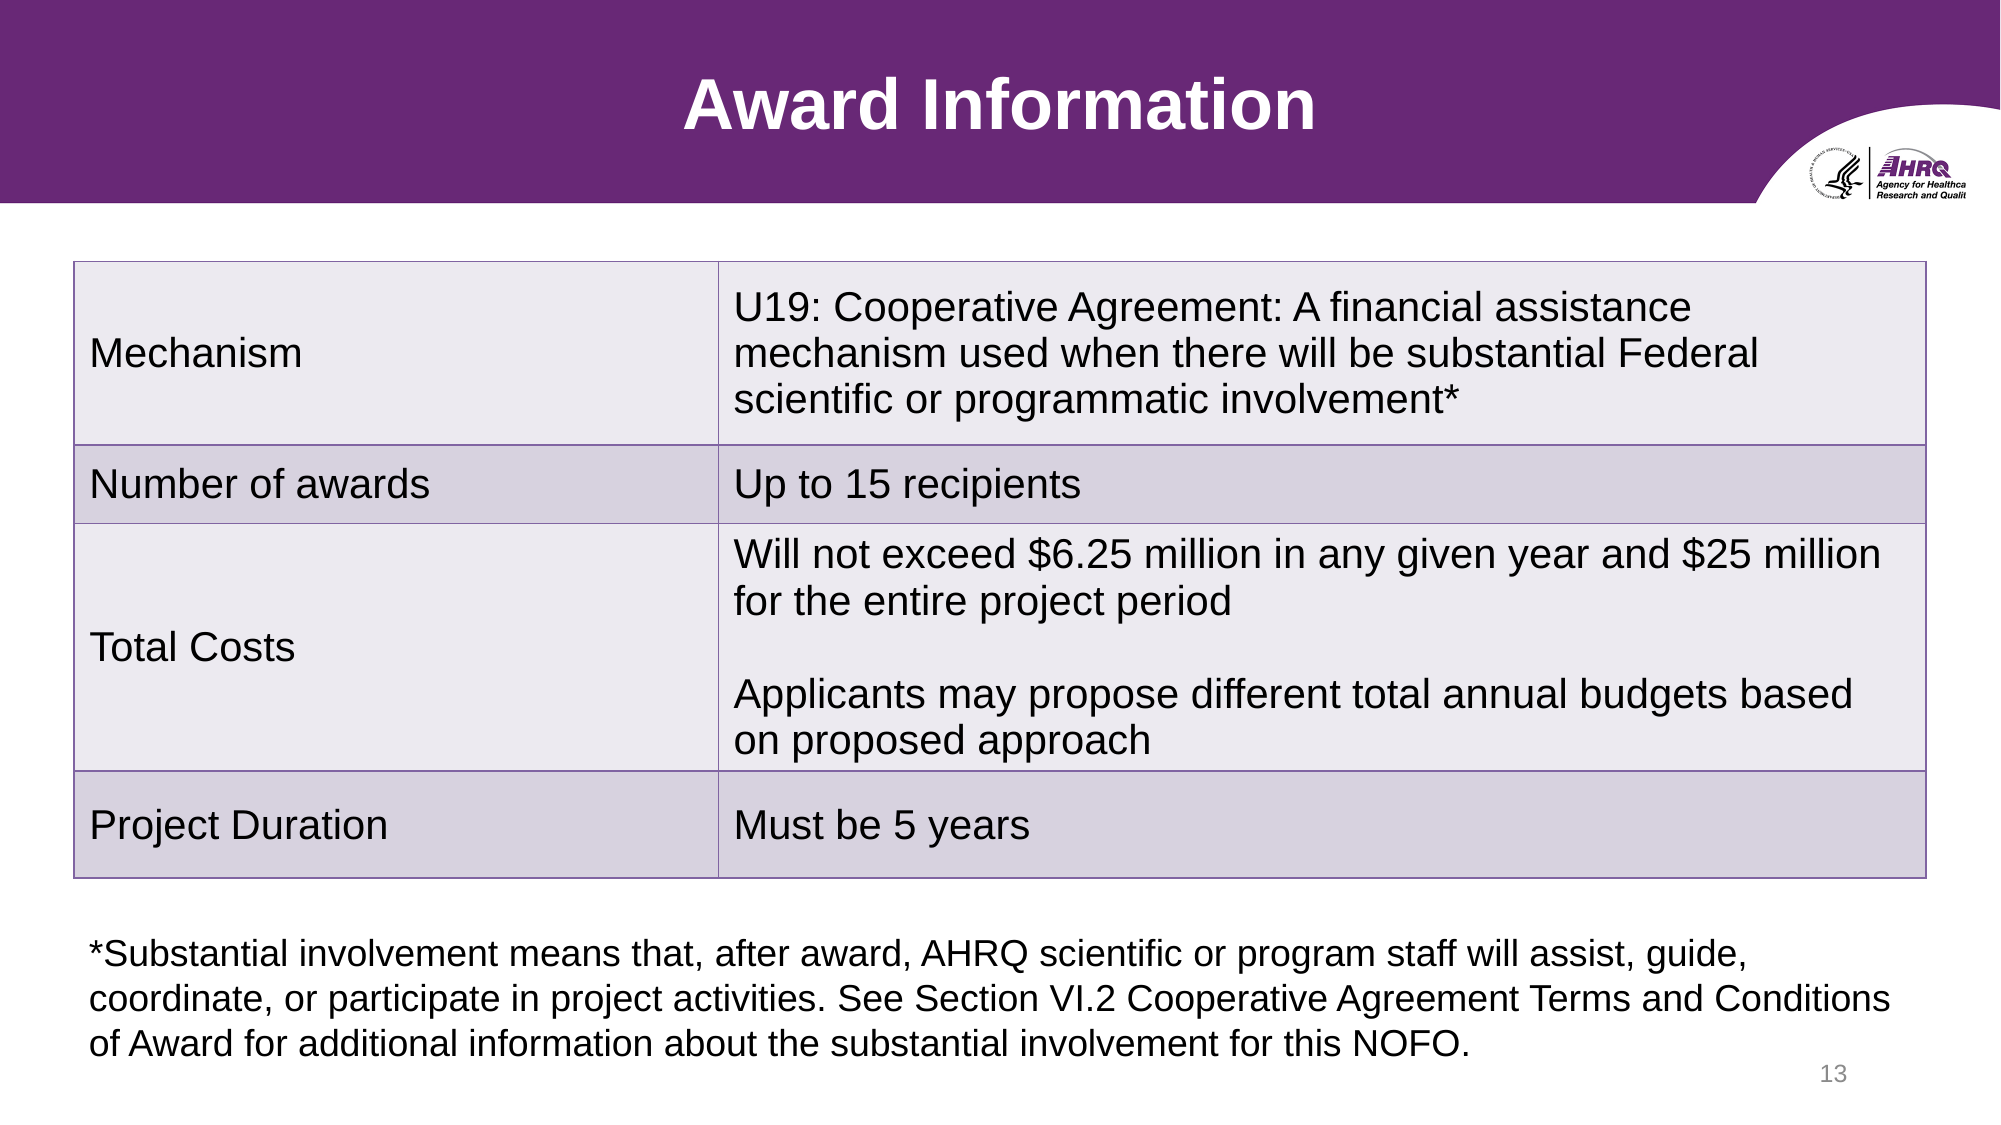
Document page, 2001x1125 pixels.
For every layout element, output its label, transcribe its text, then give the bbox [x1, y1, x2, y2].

table_cell Number of awards [75, 446, 718, 523]
slide_number 13 [1412, 1071, 1863, 1103]
table_cell Must be 5 years [719, 772, 1925, 877]
title Award Information [275, 50, 1725, 152]
table_header Mechanism [75, 262, 718, 444]
table_header U19: Cooperative Agreement: A financial assistance mechanism used when there will be substantial Federal scientific or programmatic involvement* [719, 262, 1925, 444]
table_cell Will not exceed $6.25 million in any given year and $25 million for the entire project period Applicants may propose different total annual budgets based on proposed approach [719, 524, 1925, 770]
table_cell Project Duration [75, 772, 718, 877]
table_cell Up to 15 recipients [719, 446, 1925, 523]
picture [0, 0, 2001, 1125]
table_cell Total Costs [75, 524, 718, 770]
text_box *Substantial involvement means that, after award, AHRQ scientific or program staff will assist, guide, coordinate, or participate in project activities. See Section VI.2 Cooperative Agreement Terms and Conditions of Award for additional information about the substantial involvement for this NOFO. [74, 921, 1926, 1071]
